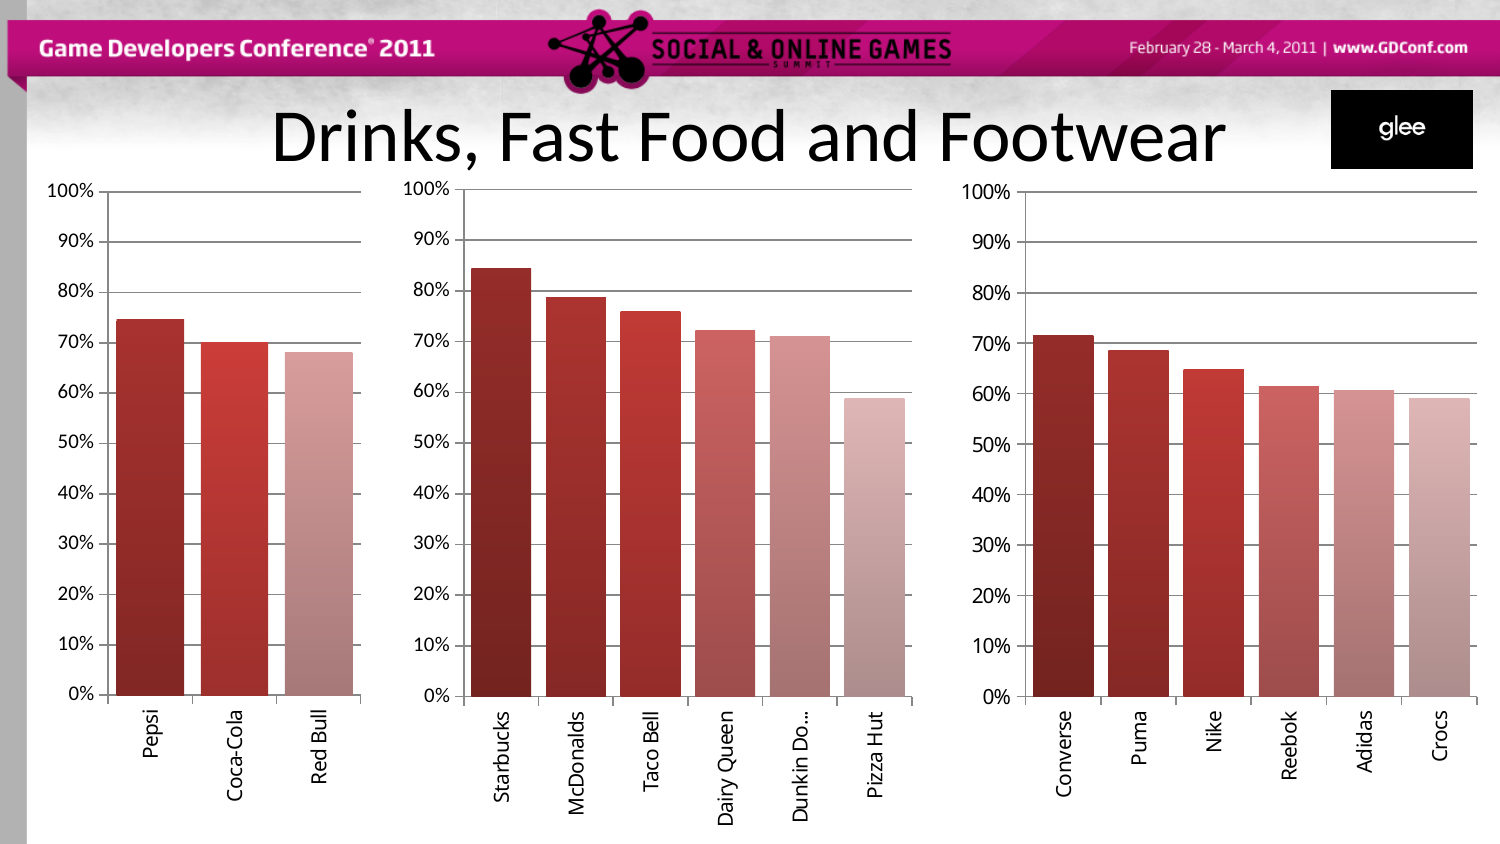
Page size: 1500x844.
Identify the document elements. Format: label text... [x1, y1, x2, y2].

picture [384, 169, 945, 844]
picture [0, 0, 1500, 844]
chart [945, 168, 1500, 844]
chart [28, 168, 936, 844]
title Drinks, Fast Food and Footwear [75, 93, 1327, 169]
